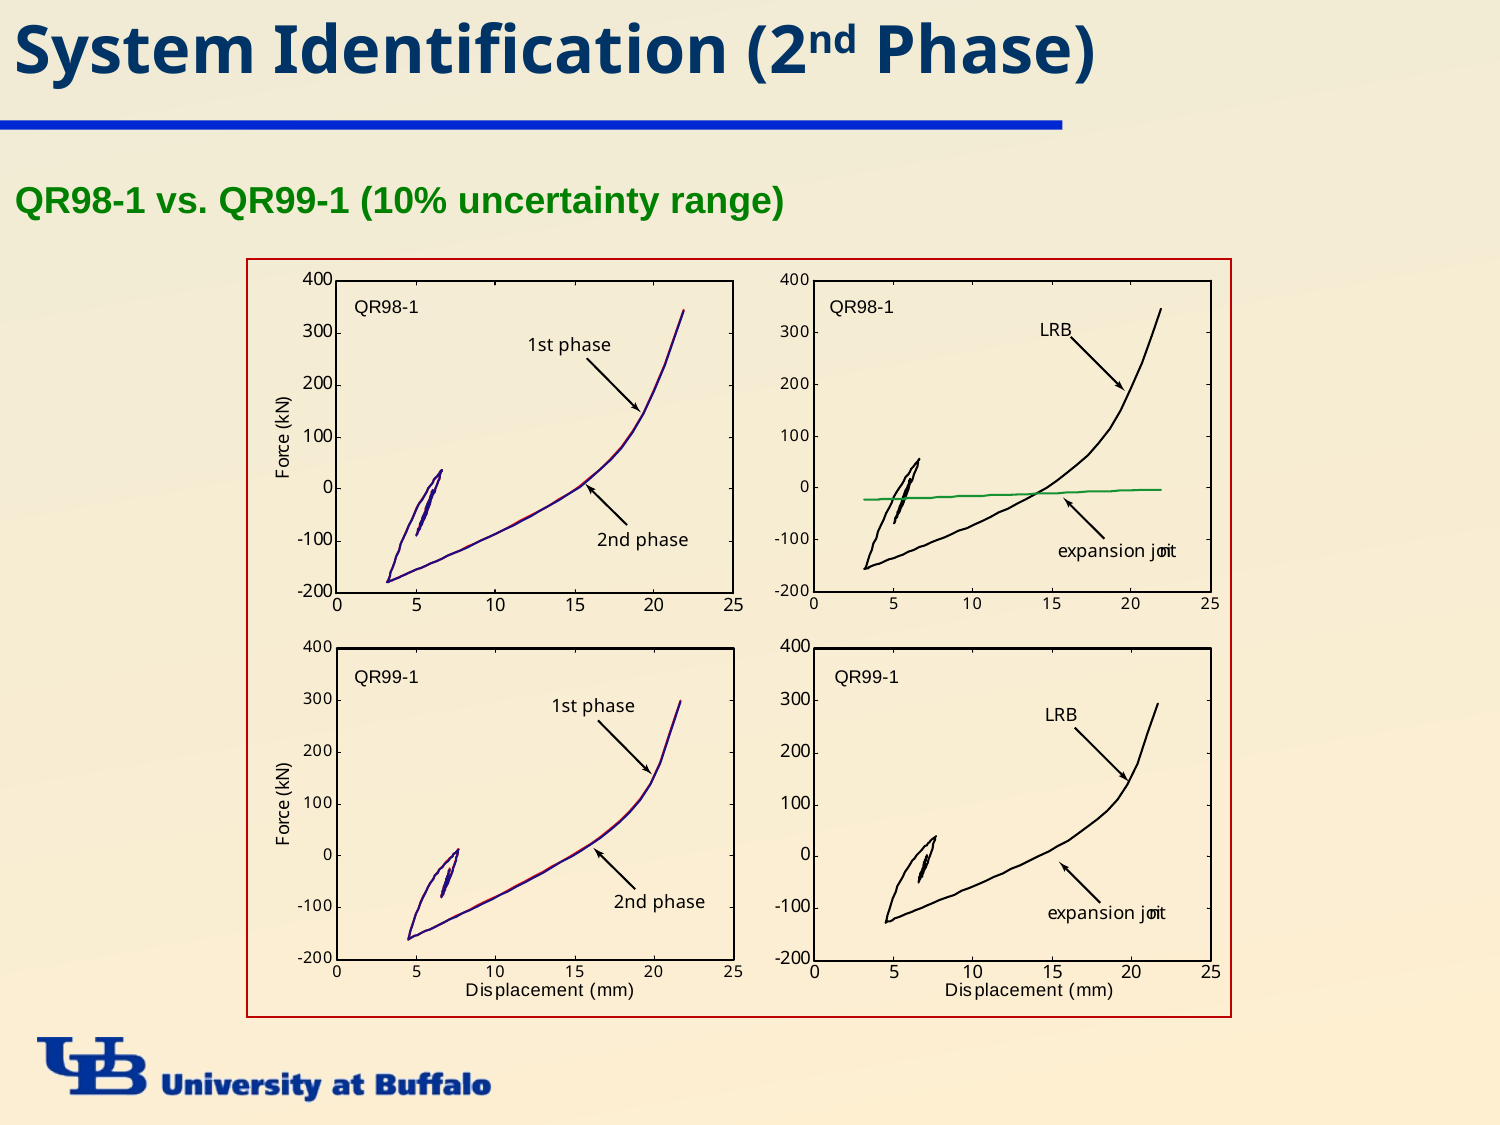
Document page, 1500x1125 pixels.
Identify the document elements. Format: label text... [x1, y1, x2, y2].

picture [247, 259, 1231, 1017]
picture [37, 1037, 501, 1103]
text_box QR98-1 vs. QR99-1 (10% uncertainty range) [0, 168, 1500, 229]
text_box System Identification (2nd Phase) [0, 0, 1500, 95]
